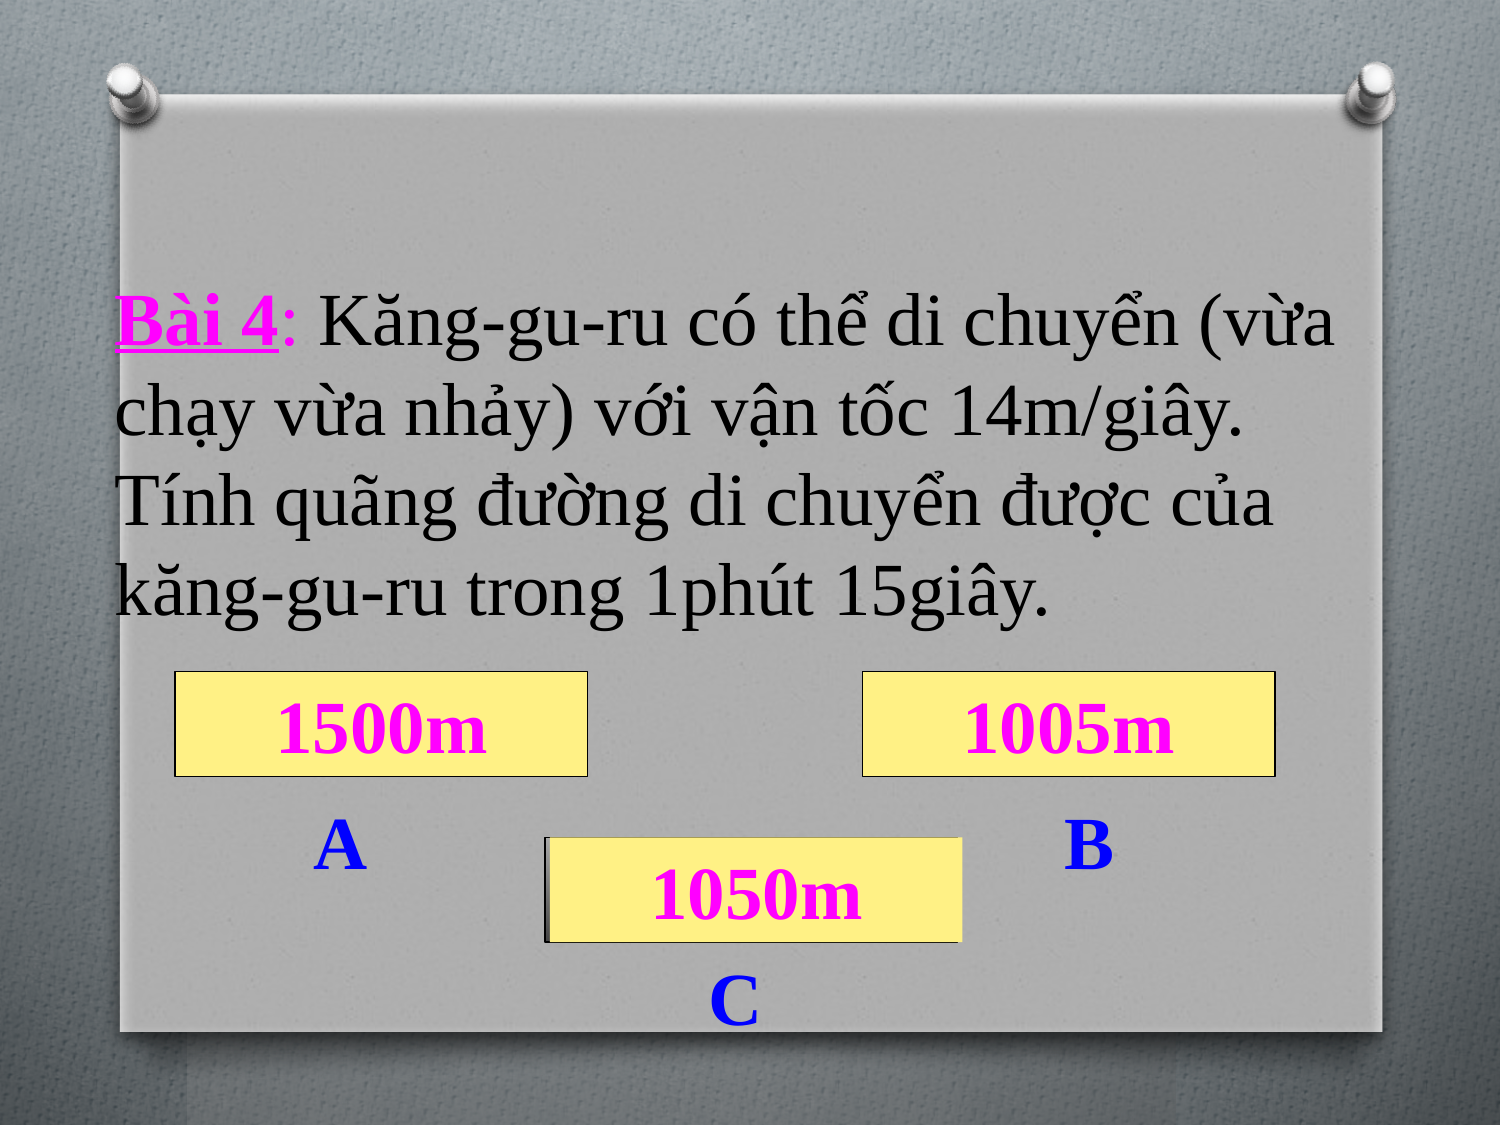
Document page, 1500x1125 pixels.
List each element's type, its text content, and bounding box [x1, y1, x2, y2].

text_box 1050m [549, 837, 963, 943]
text_box B [1050, 787, 1182, 893]
picture [75, 29, 198, 153]
text_box 1050m [544, 837, 549, 943]
text_box 1005m [862, 671, 1276, 777]
text_box A [298, 787, 418, 893]
text_box C [693, 943, 894, 1049]
picture [1317, 35, 1439, 156]
text_box Bài 4: Kăng-gu-ru có thể di chuyển (vừa chạy vừa nhảy) với vận tốc 14m/giây. Tính quãng đường di chuyển được của kăng-gu-ru trong 1phút 15giây. [99, 262, 1413, 638]
text_box 1500m [174, 671, 588, 777]
